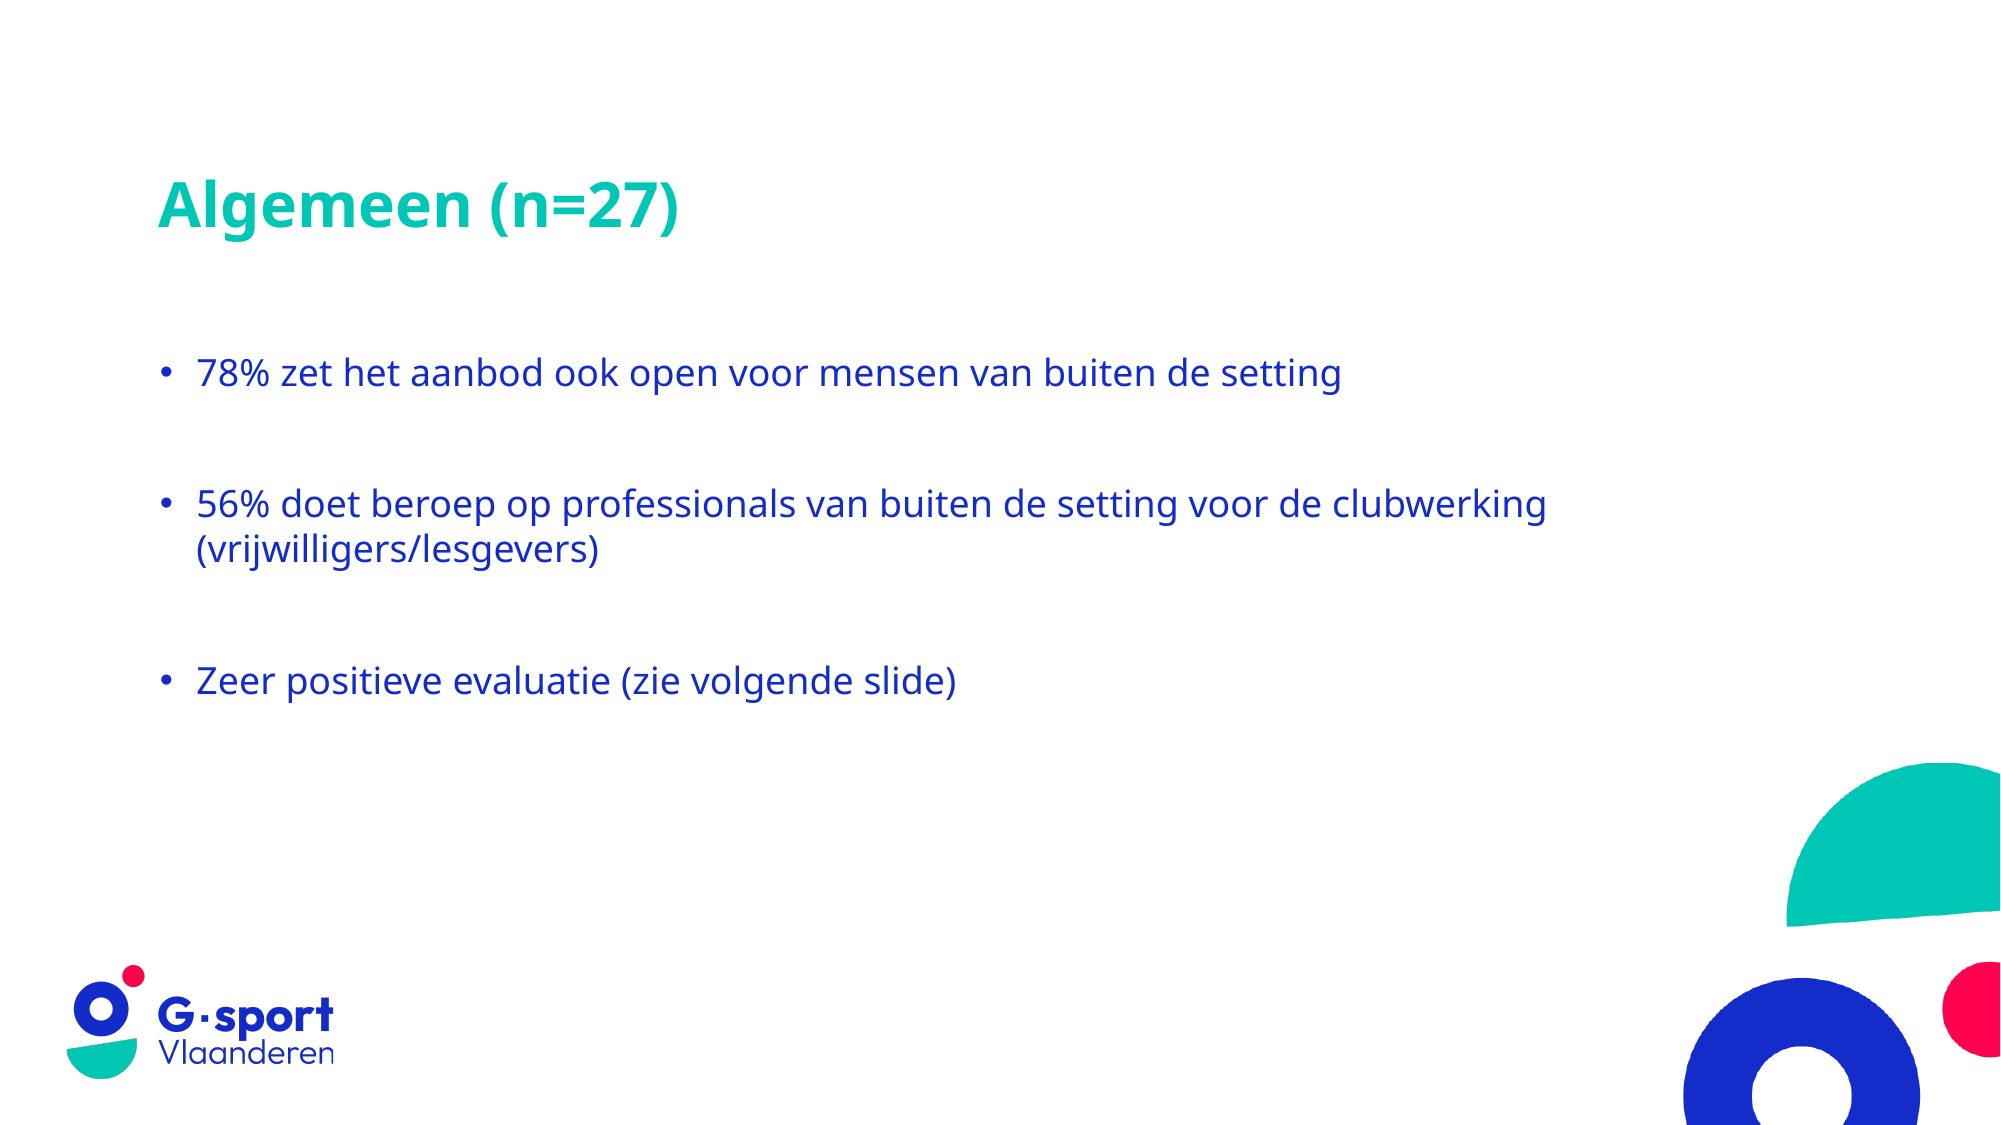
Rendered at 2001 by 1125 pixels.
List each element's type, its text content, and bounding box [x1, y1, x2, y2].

list 78% zet het aanbod ook open voor mensen van buiten de setting 56% doet beroep op professionals van buiten de setting voor de clubwerking (vrijwilligers/lesgevers) Zeer positieve evaluatie (zie volgende slide) [143, 275, 1855, 994]
title Algemeen (n=27) [143, 87, 1668, 249]
